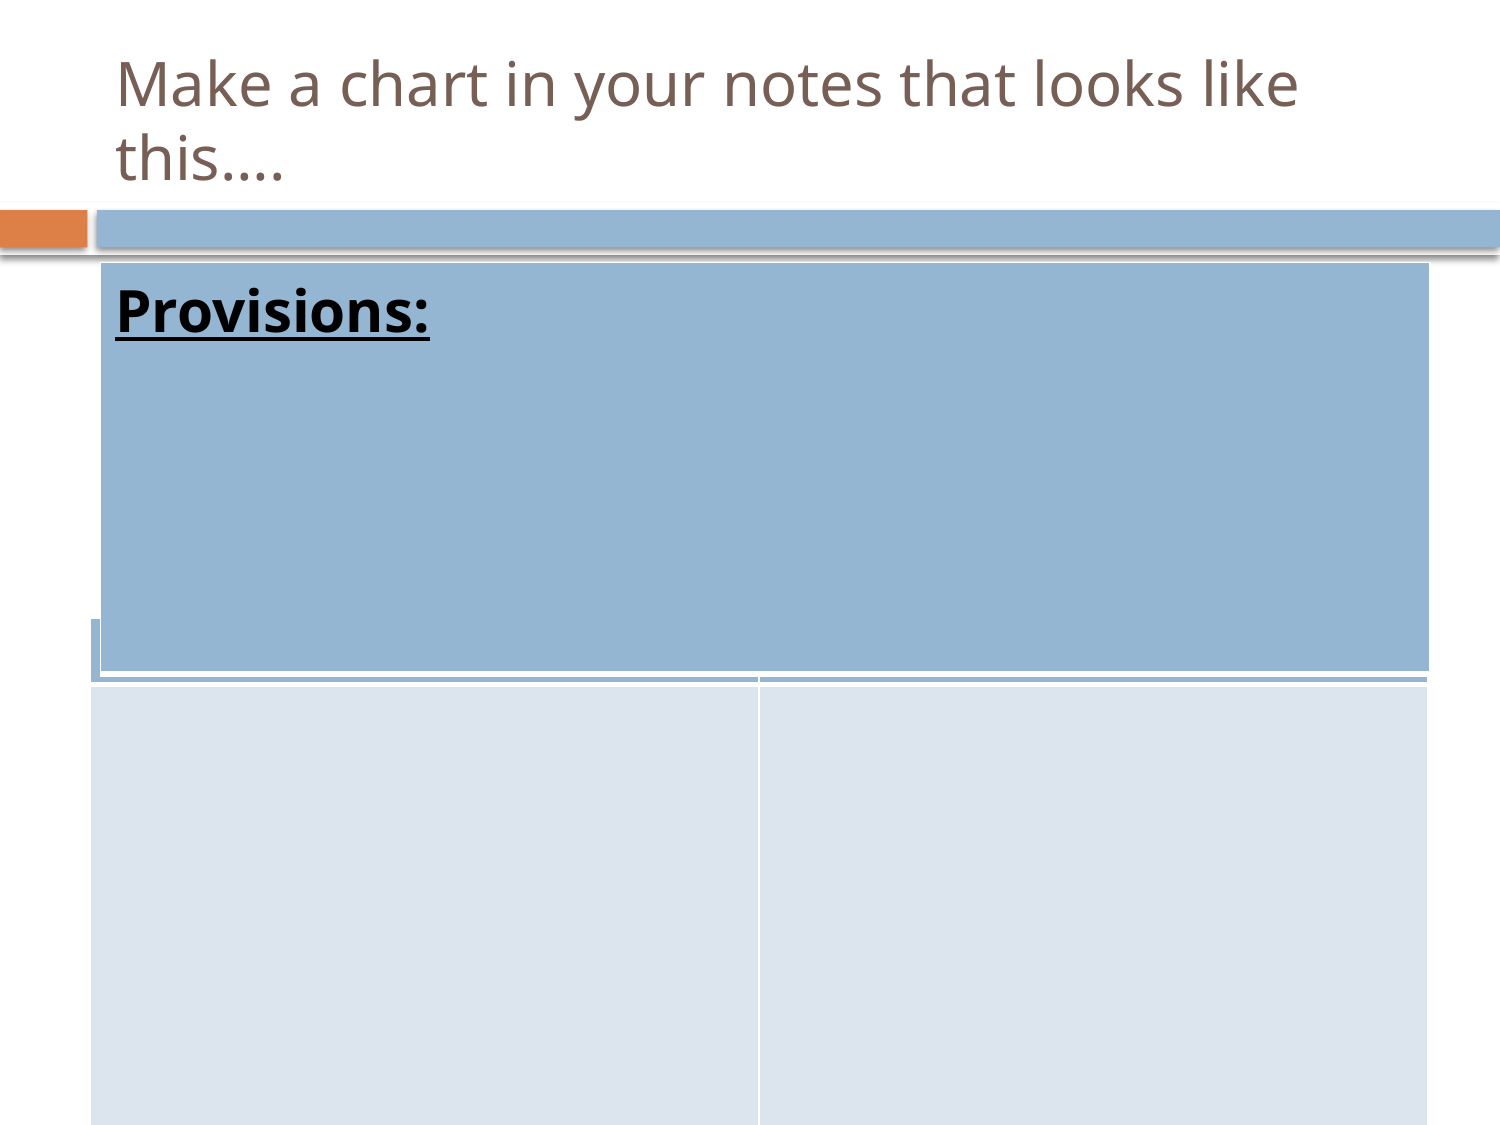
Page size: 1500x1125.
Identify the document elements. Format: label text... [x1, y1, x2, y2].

table_header Strengths/Successes [760, 677, 1427, 682]
table_header Provisions: [101, 263, 1429, 671]
title Make a chart in your notes that looks like this…. [100, 37, 1438, 200]
table_cell [760, 687, 1427, 1125]
table_header Weaknesses/Failures [91, 619, 758, 682]
table_cell [91, 687, 758, 1125]
